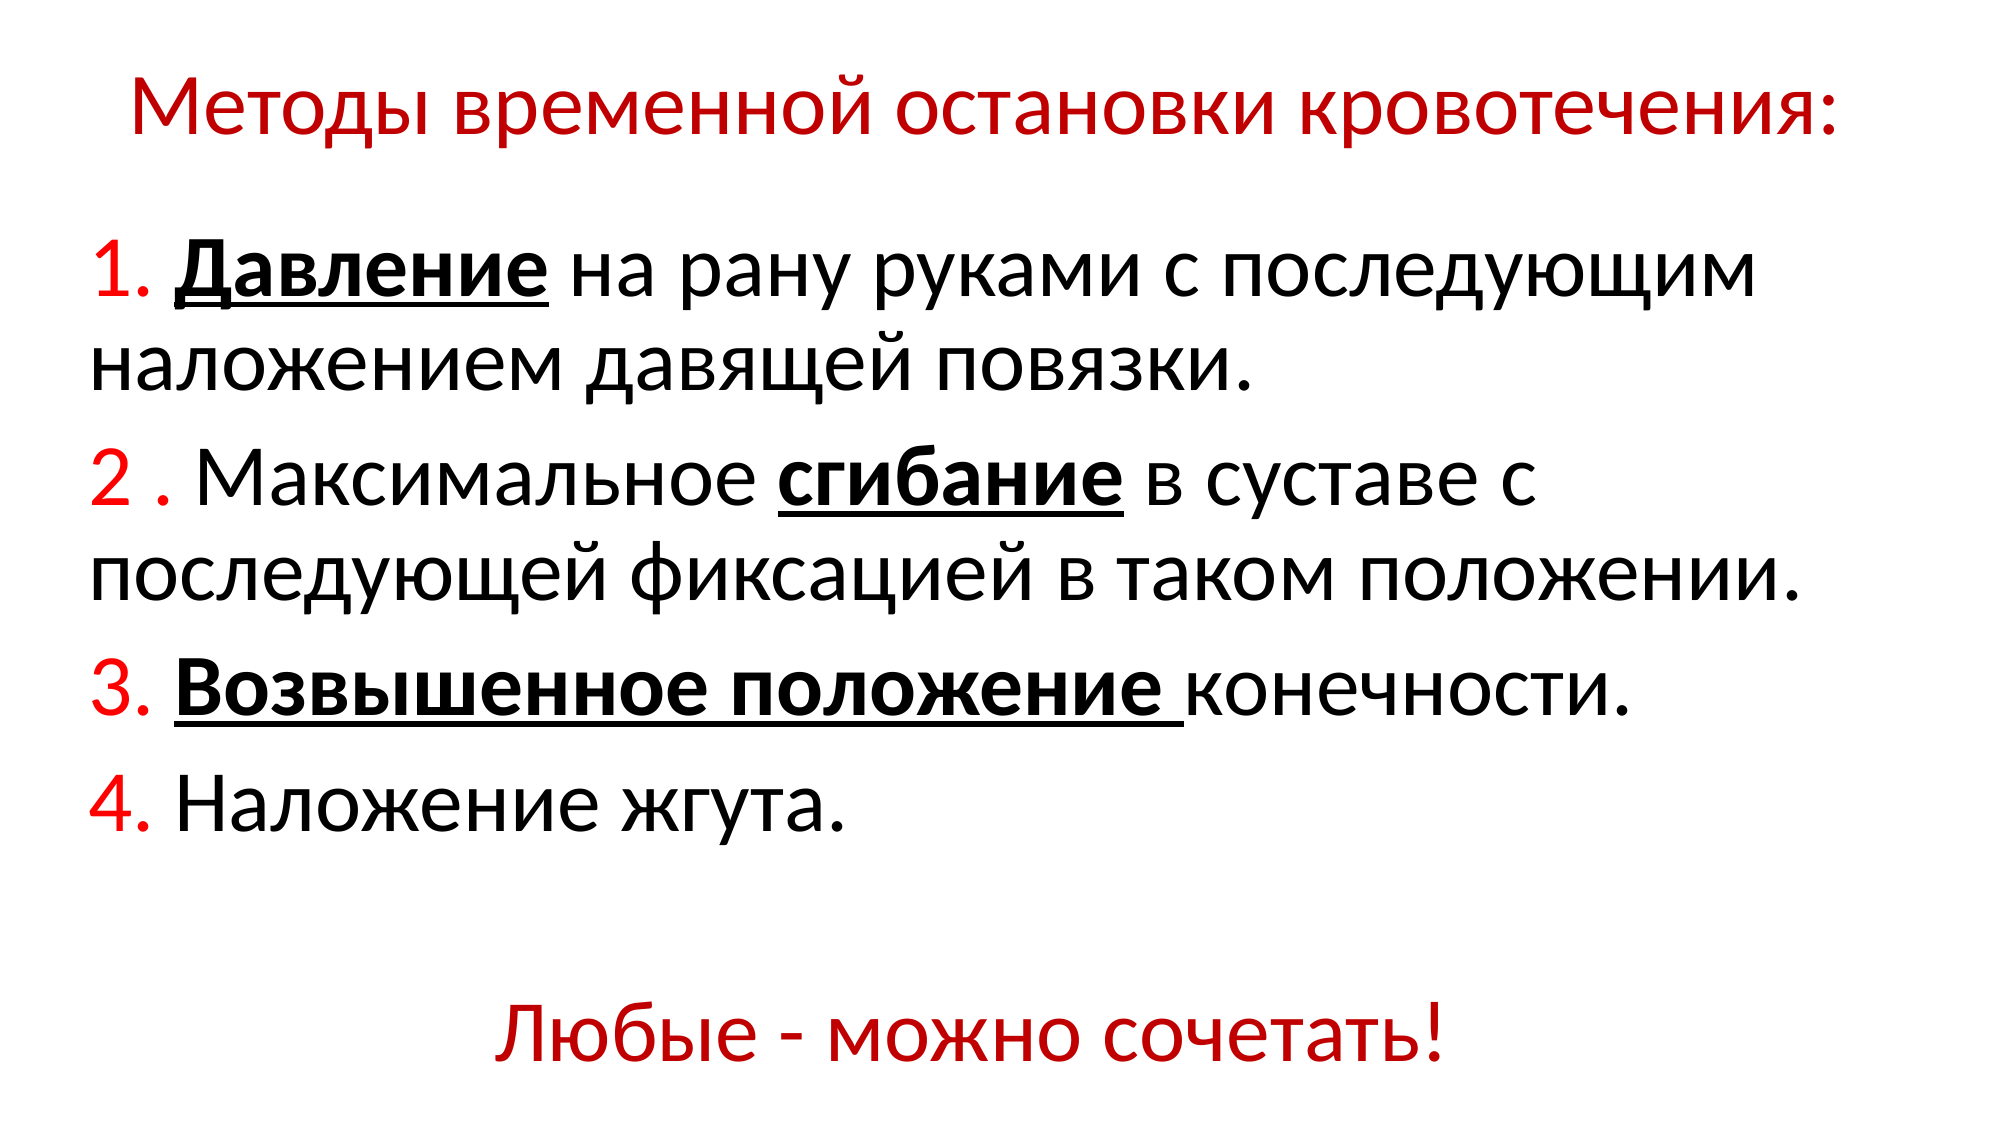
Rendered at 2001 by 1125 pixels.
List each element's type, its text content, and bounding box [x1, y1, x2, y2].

list 1. Давление на рану руками с последующим наложением давящей повязки. 2 . Максимальное сгибание в суставе с последующей фиксацией в таком положении. 3. Возвышенное положение конечности. 4. Наложение жгута. Любые - можно сочетать! [73, 212, 1871, 1064]
title Методы временной остановки кровотечения: [44, 39, 1946, 248]
